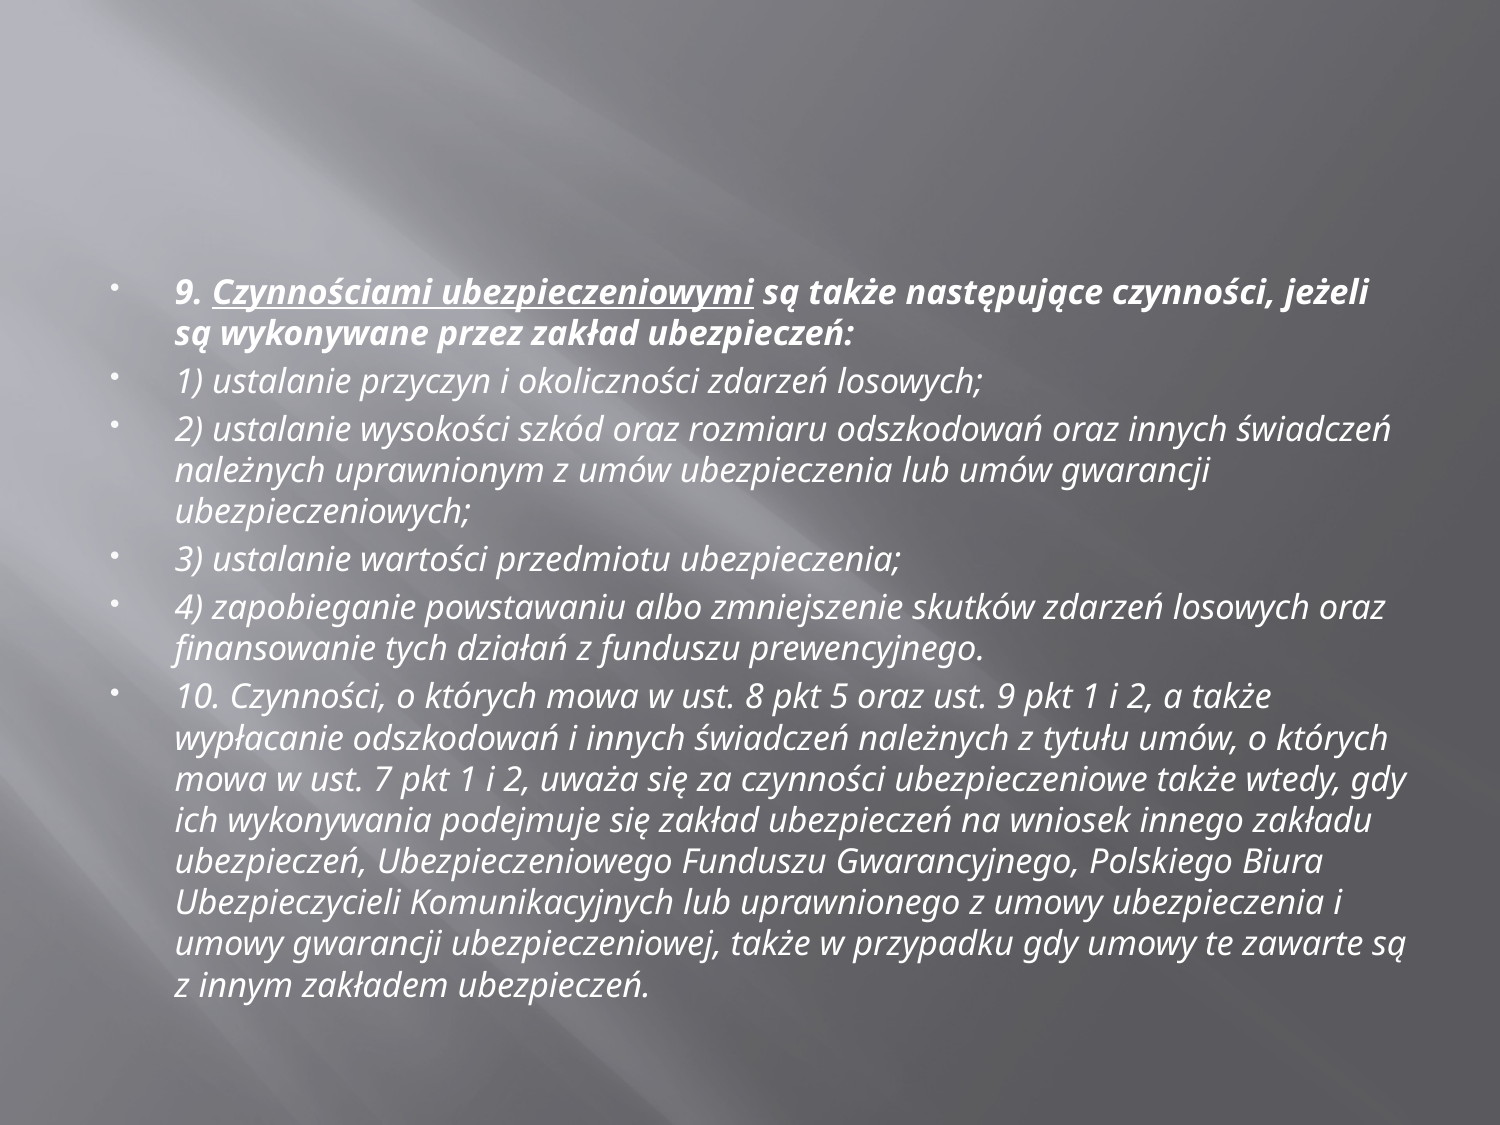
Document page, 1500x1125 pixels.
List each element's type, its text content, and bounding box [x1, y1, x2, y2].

list 9. Czynnościami ubezpieczeniowymi są także następujące czynności, jeżeli są wykonywane przez zakład ubezpieczeń: 1) ustalanie przyczyn i okoliczności zdarzeń losowych; 2) ustalanie wysokości szkód oraz rozmiaru odszkodowań oraz innych świadczeń należnych uprawnionym z umów ubezpieczenia lub umów gwarancji ubezpieczeniowych; 3) ustalanie wartości przedmiotu ubezpieczenia; 4) zapobieganie powstawaniu albo zmniejszenie skutków zdarzeń losowych oraz finansowanie tych działań z funduszu prewencyjnego. 10. Czynności, o których mowa w ust. 8 pkt 5 oraz ust. 9 pkt 1 i 2, a także wypłacanie odszkodowań i innych świadczeń należnych z tytułu umów, o których mowa w ust. 7 pkt 1 i 2, uważa się za czynności ubezpieczeniowe także wtedy, gdy ich wykonywania podejmuje się zakład ubezpieczeń na wniosek innego zakładu ubezpieczeń, Ubezpieczeniowego Funduszu Gwarancyjnego, Polskiego Biura Ubezpieczycieli Komunikacyjnych lub uprawnionego z umowy ubezpieczenia i umowy gwarancji ubezpieczeniowej, także w przypadku gdy umowy te zawarte są z innym zakładem ubezpieczeń. [75, 262, 1425, 1035]
